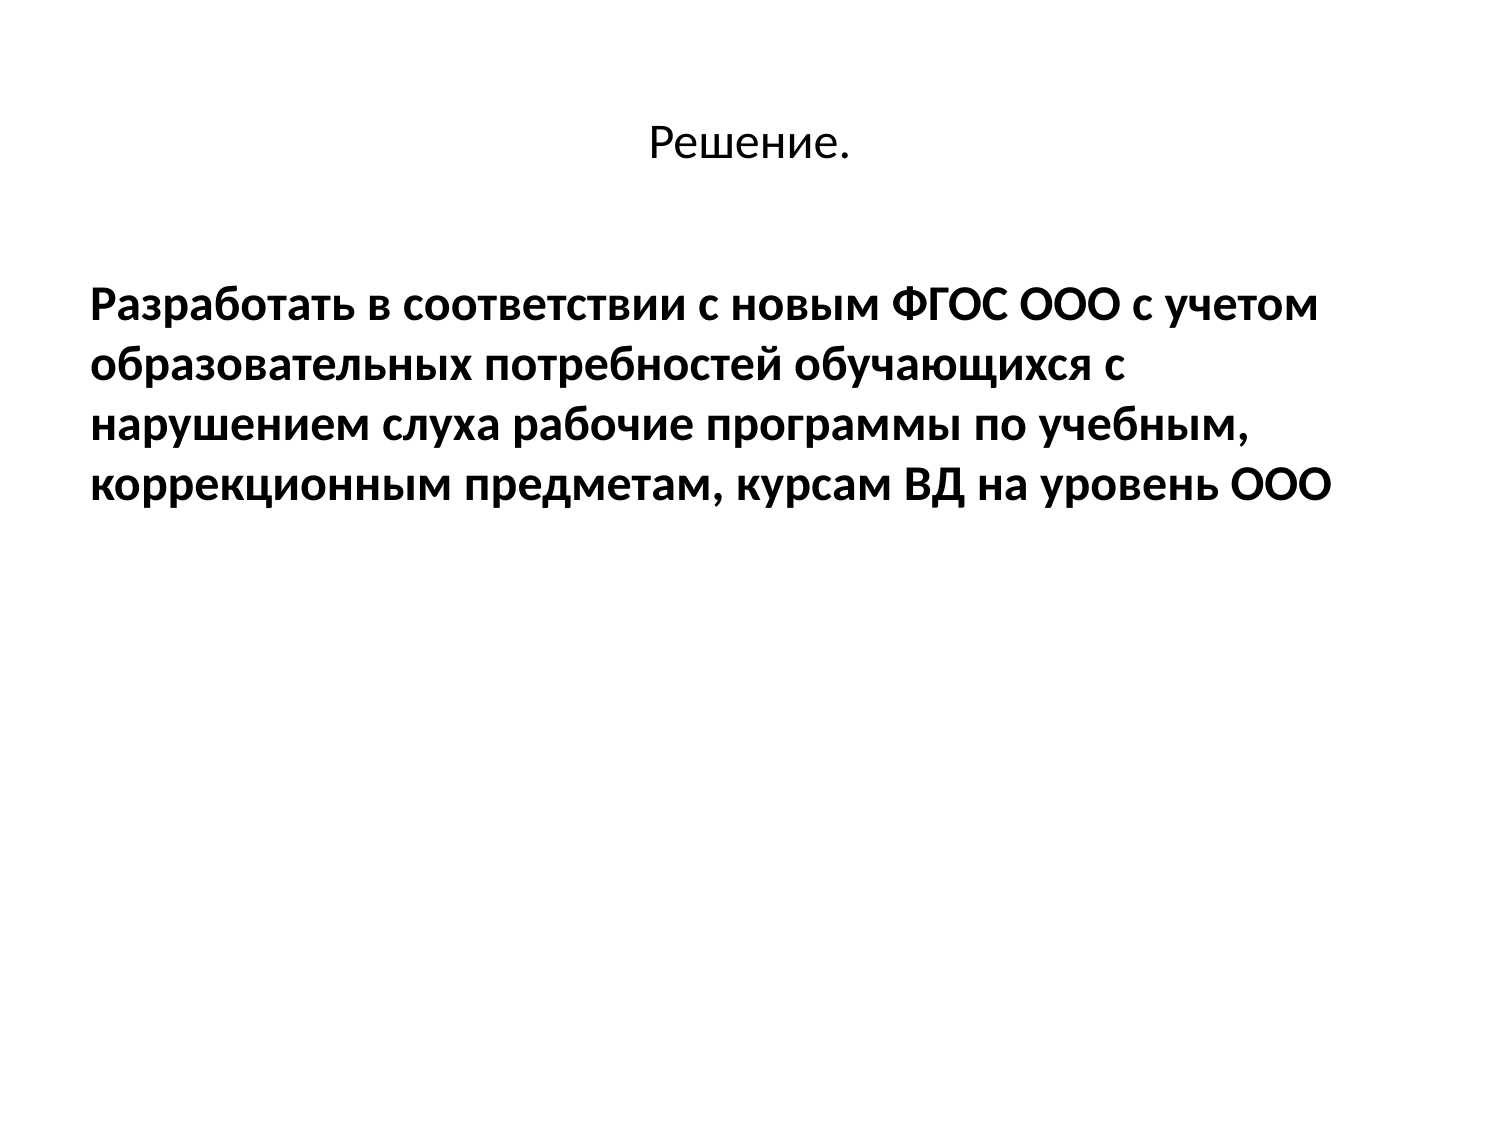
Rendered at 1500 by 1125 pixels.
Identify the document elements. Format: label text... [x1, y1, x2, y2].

list Разработать в соответствии с новым ФГОС ООО с учетом образовательных потребностей обучающихся с нарушением слуха рабочие программы по учебным, коррекционным предметам, курсам ВД на уровень ООО [75, 262, 1425, 1005]
title Решение. [75, 45, 1425, 233]
